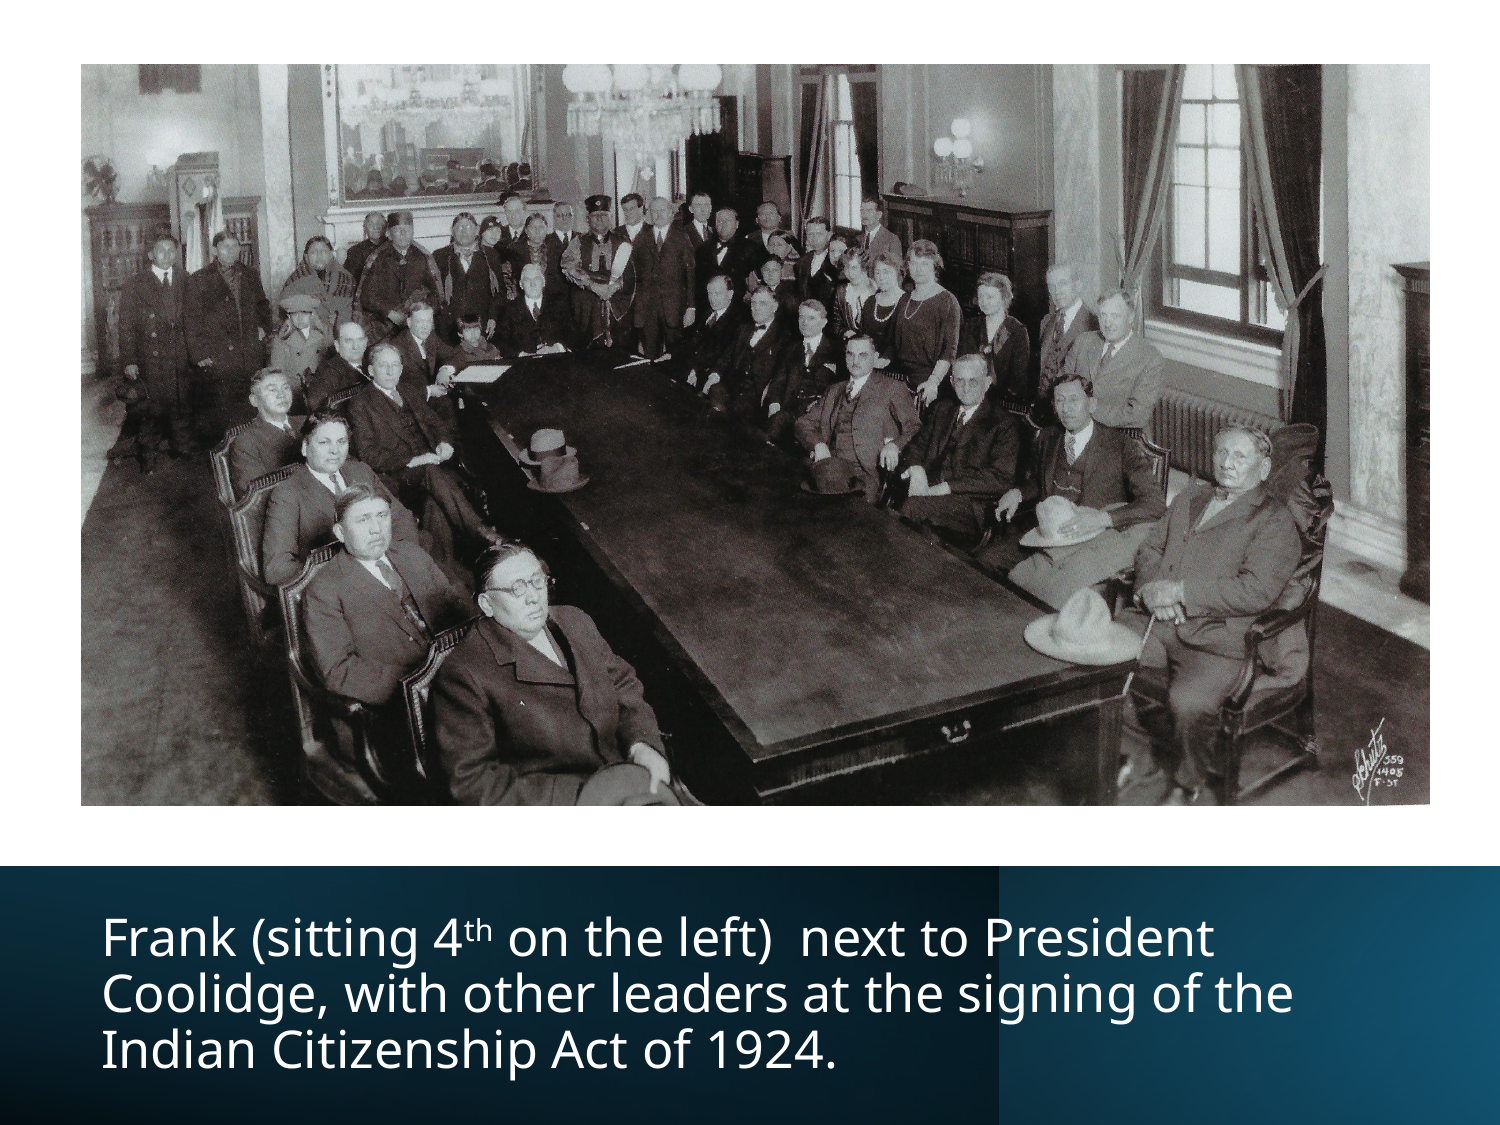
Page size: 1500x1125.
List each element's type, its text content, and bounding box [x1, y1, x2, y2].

title Frank (sitting 4th on the left) next to President Coolidge, with other leaders at the signing of the Indian Citizenship Act of 1924. [86, 900, 1430, 1091]
picture [81, 63, 1431, 806]
text_box [0, 0, 1500, 865]
text_box [0, 865, 1500, 1125]
